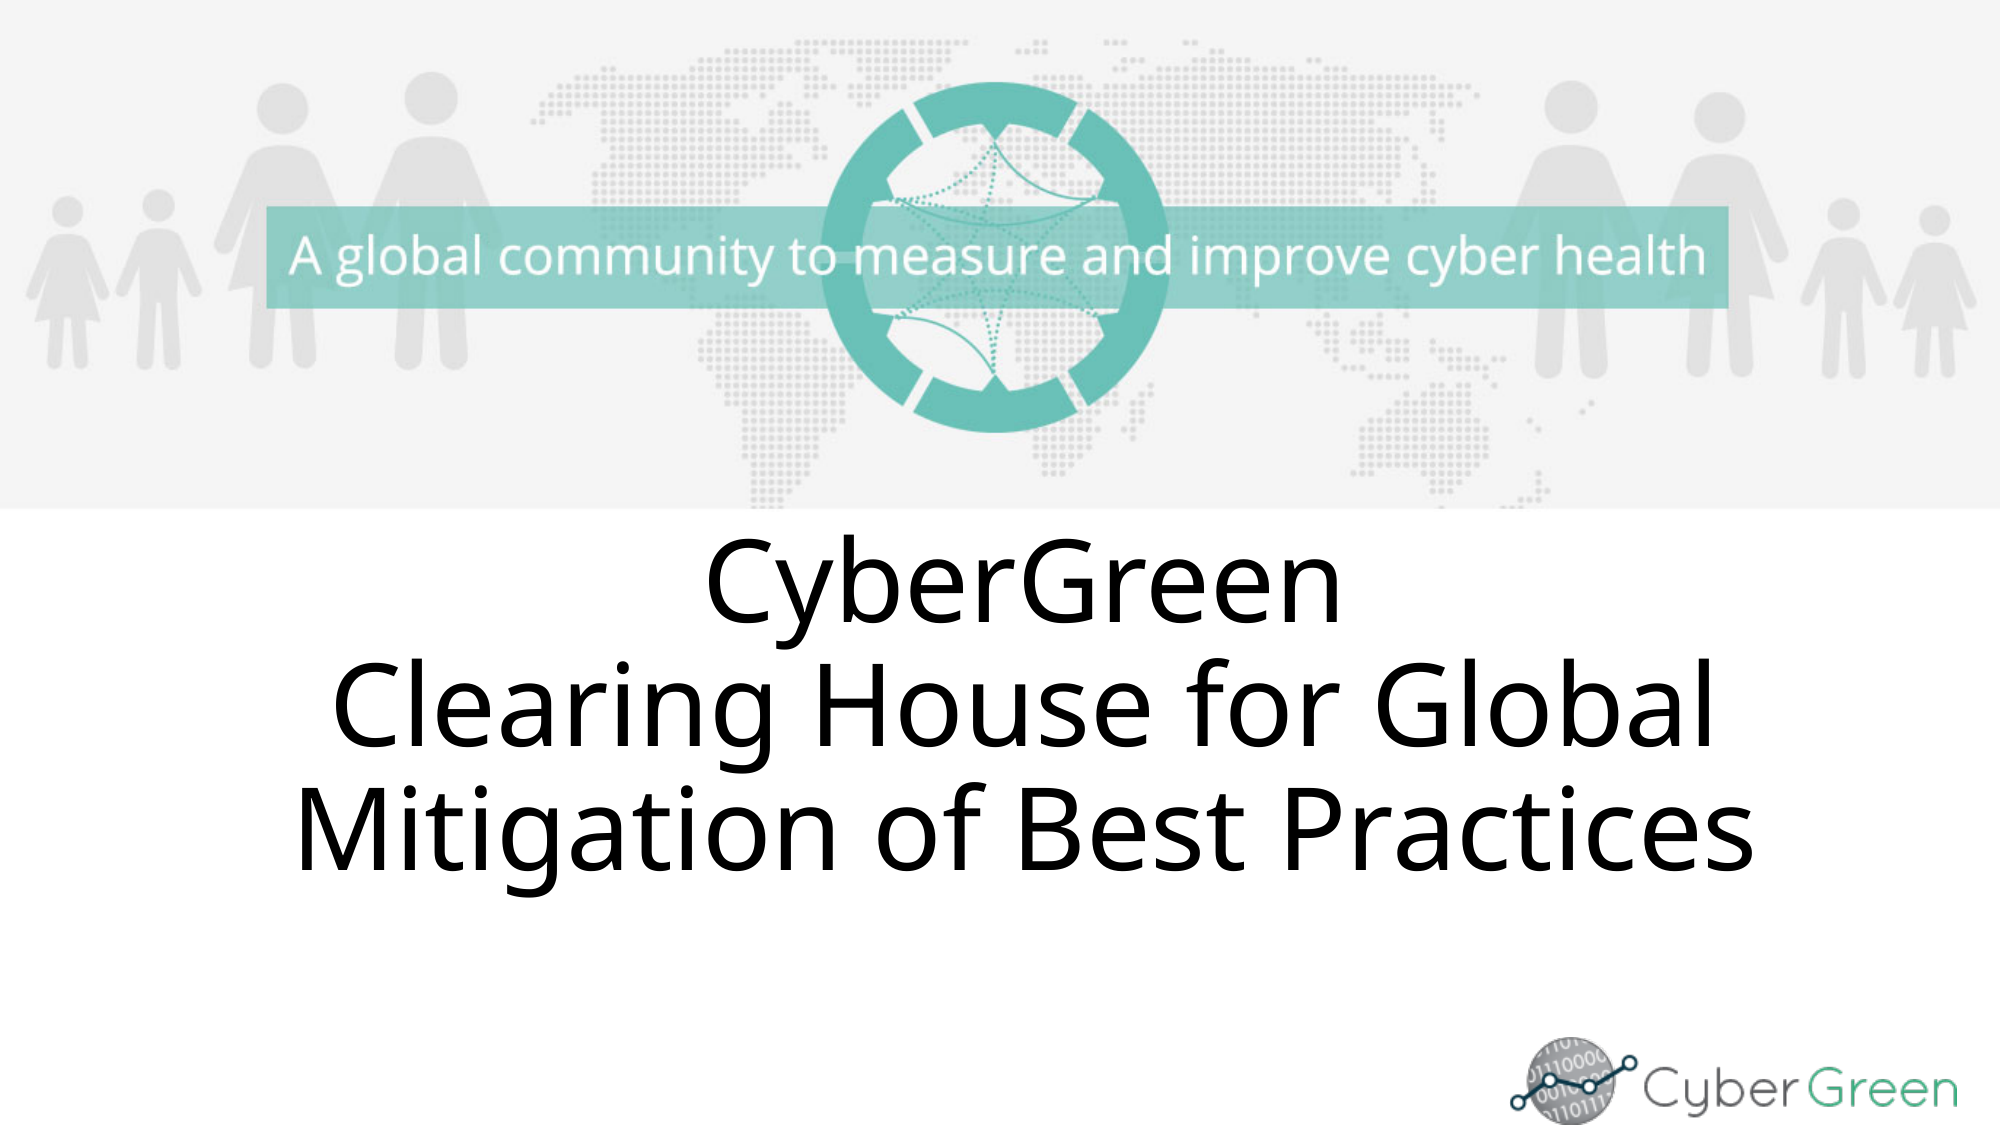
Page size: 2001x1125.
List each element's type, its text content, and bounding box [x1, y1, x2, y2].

picture [0, 0, 2000, 512]
picture [1509, 1037, 1957, 1125]
title CyberGreen Clearing House for Global Mitigation of Best Practices [275, 512, 1775, 904]
